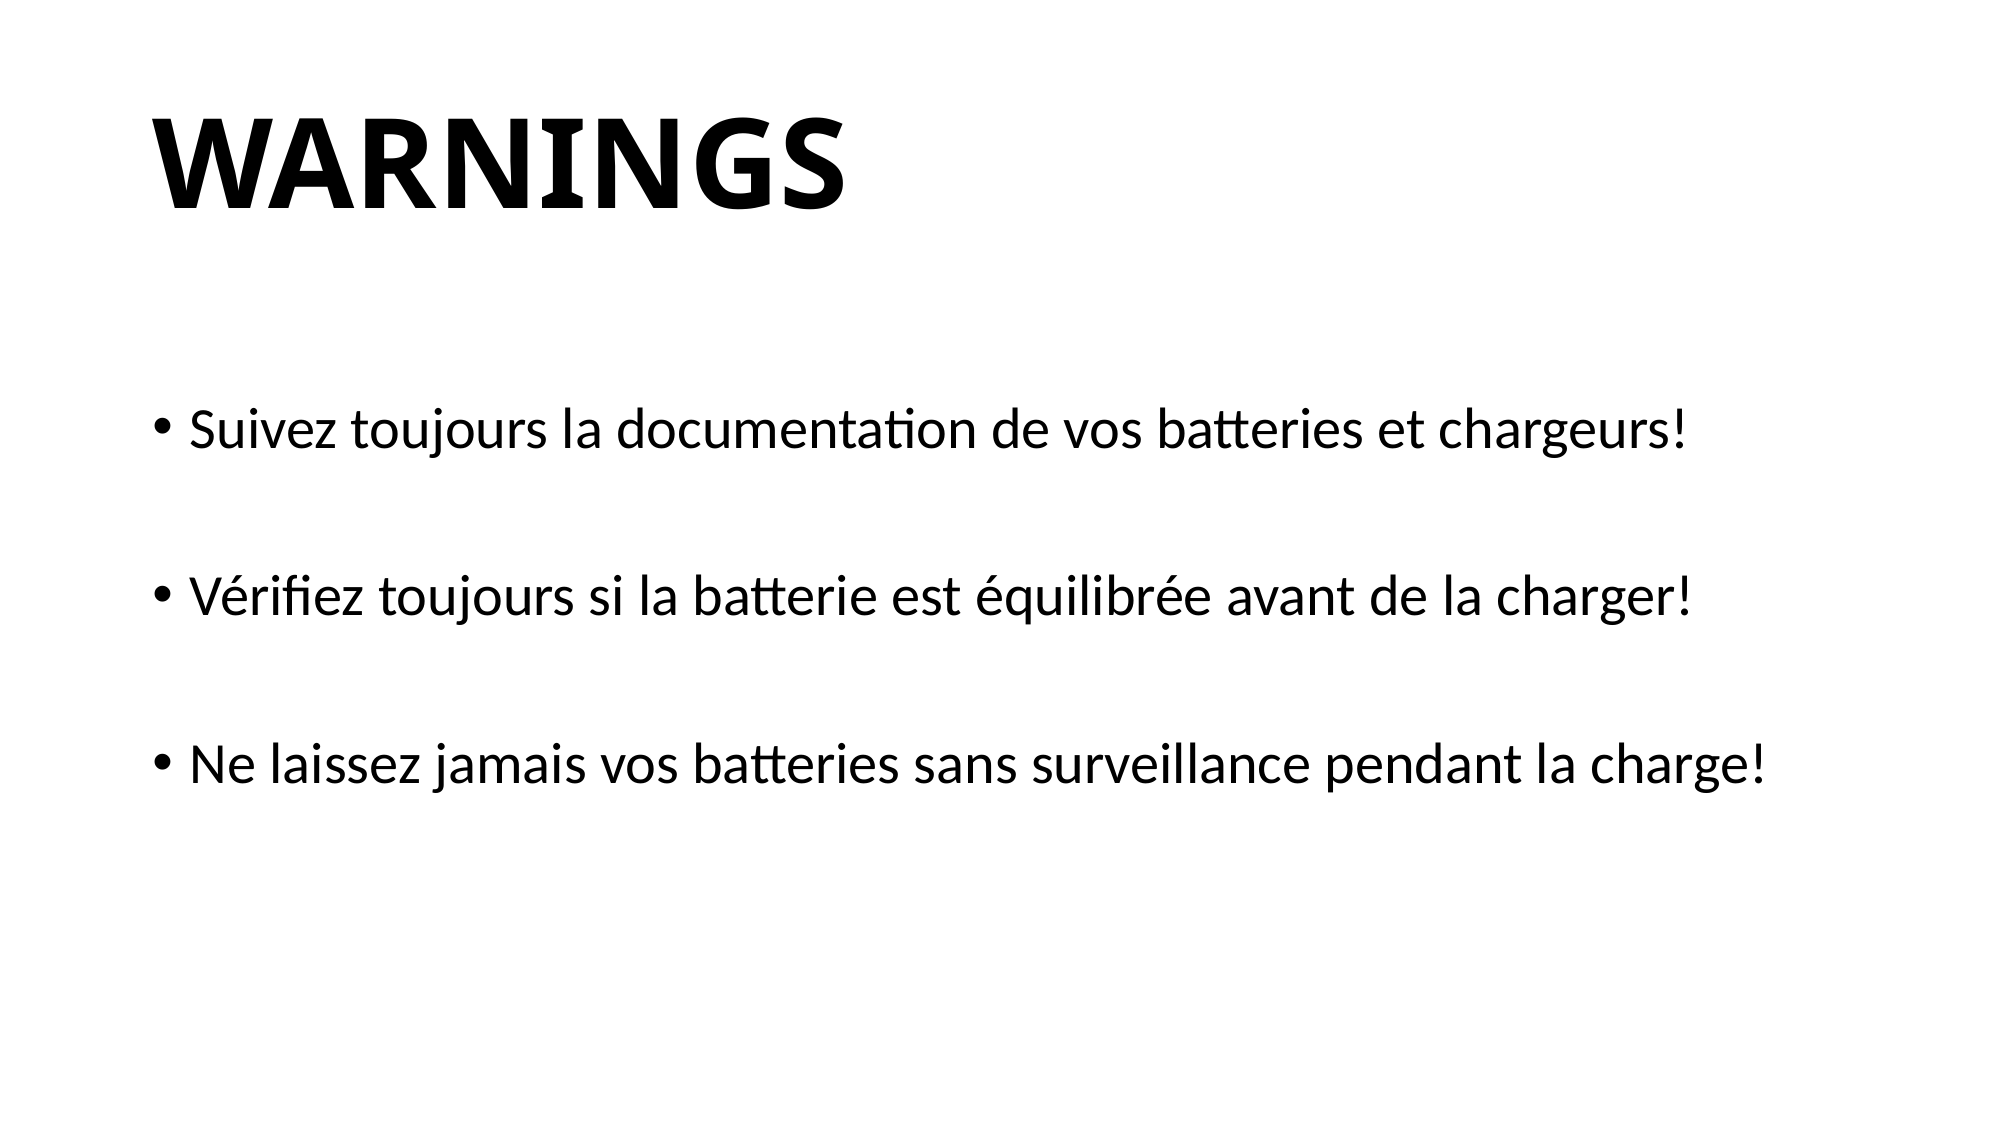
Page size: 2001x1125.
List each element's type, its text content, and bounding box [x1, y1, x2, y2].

title WARNINGS [137, 59, 1863, 278]
list Suivez toujours la documentation de vos batteries et chargeurs! Vérifiez toujours si la batterie est équilibrée avant de la charger! Ne laissez jamais vos batteries sans surveillance pendant la charge! [137, 299, 1936, 1014]
